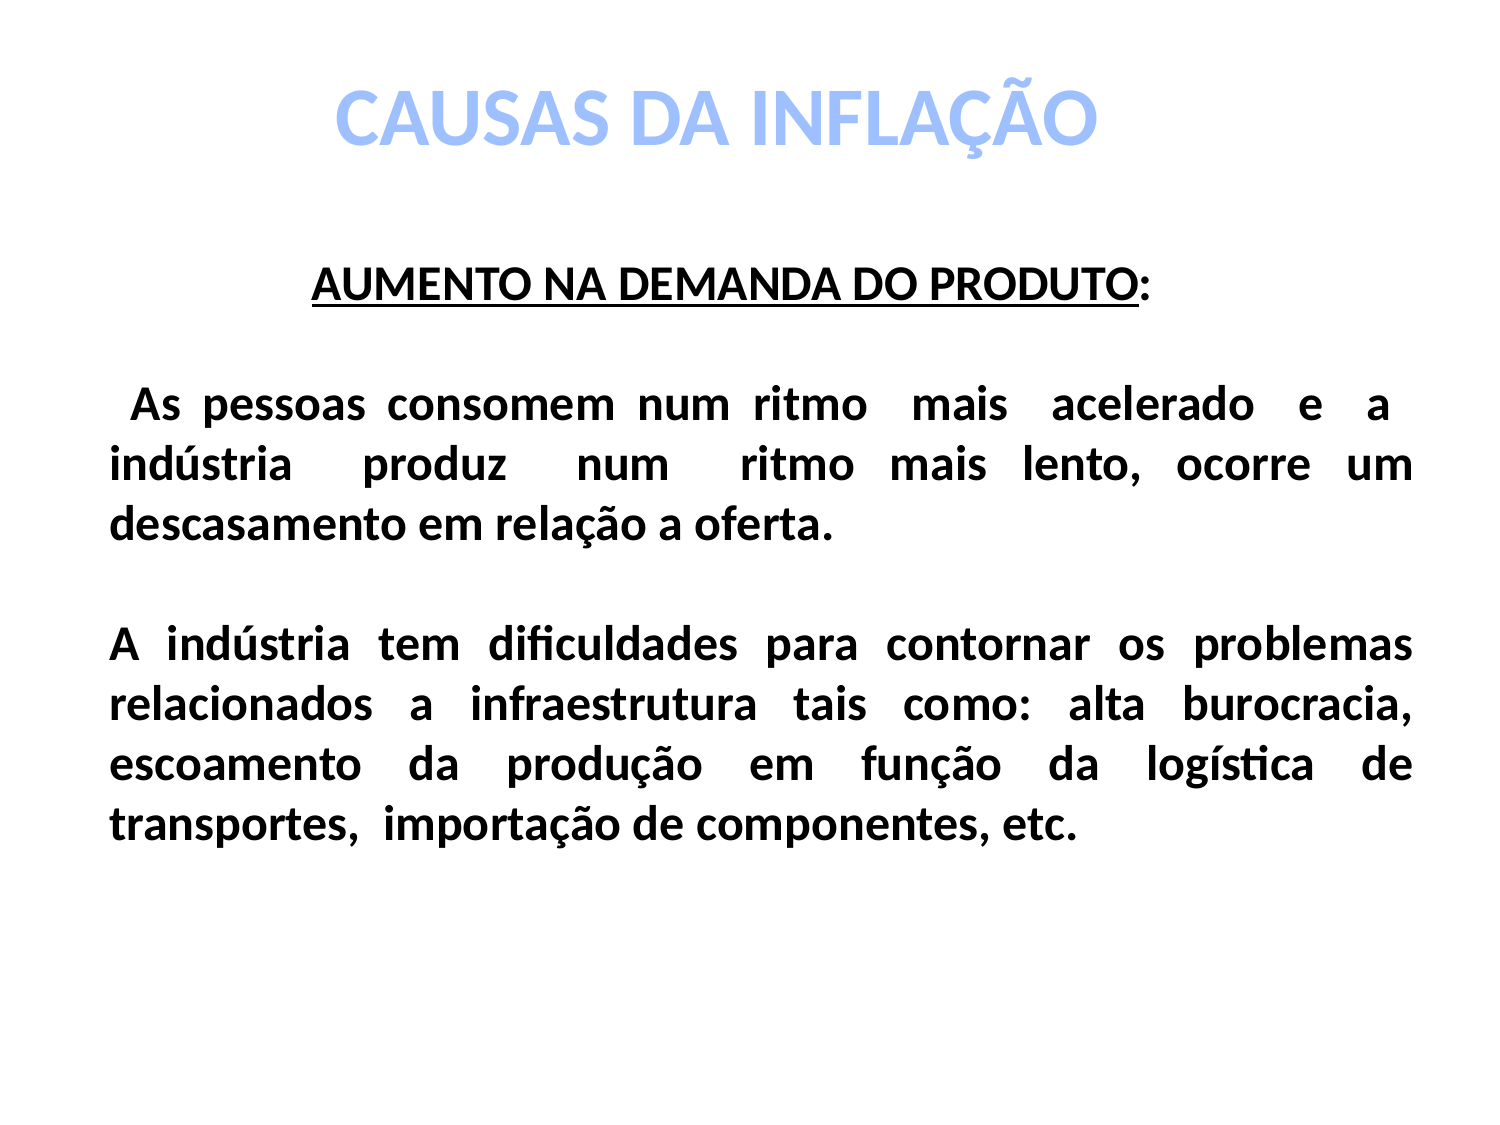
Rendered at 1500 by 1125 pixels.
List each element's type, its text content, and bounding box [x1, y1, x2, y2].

text_box AUMENTO NA DEMANDA DO PRODUTO: As pessoas consomem num ritmo mais acelerado e a indústria produz num ritmo mais lento, ocorre um descasamento em relação a oferta. A indústria tem dificuldades para contornar os problemas relacionados a infraestrutura tais como: alta burocracia, escoamento da produção em função da logística de transportes, importação de componentes, etc. [94, 243, 1430, 979]
text_box CAUSAS DA INFLAÇÃO [159, 54, 1365, 170]
